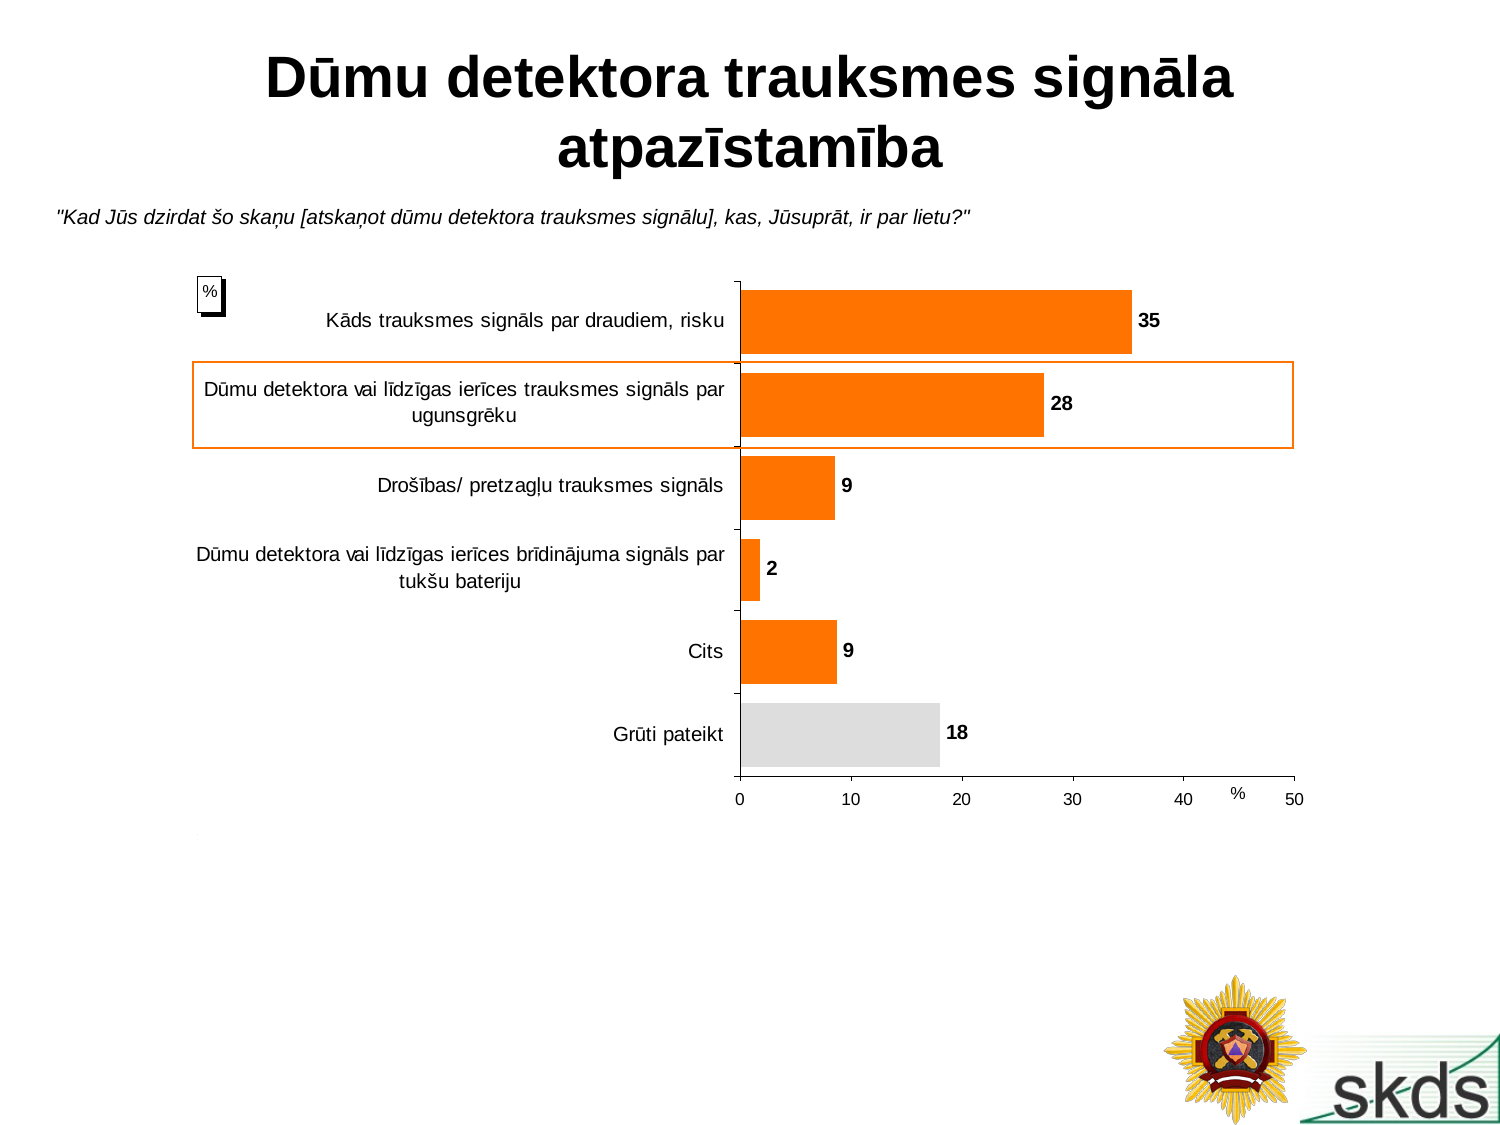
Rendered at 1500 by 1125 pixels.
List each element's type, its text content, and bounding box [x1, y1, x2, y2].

text_box "Kad Jūs dzirdat šo skaņu [atskaņot dūmu detektora trauksmes signālu], kas, Jūsuprāt, ir par lietu?" [41, 196, 1459, 237]
picture [1163, 974, 1500, 1125]
title Dūmu detektora trauksmes signāla atpazīstamība [74, 44, 1426, 173]
picture [184, 266, 1316, 860]
